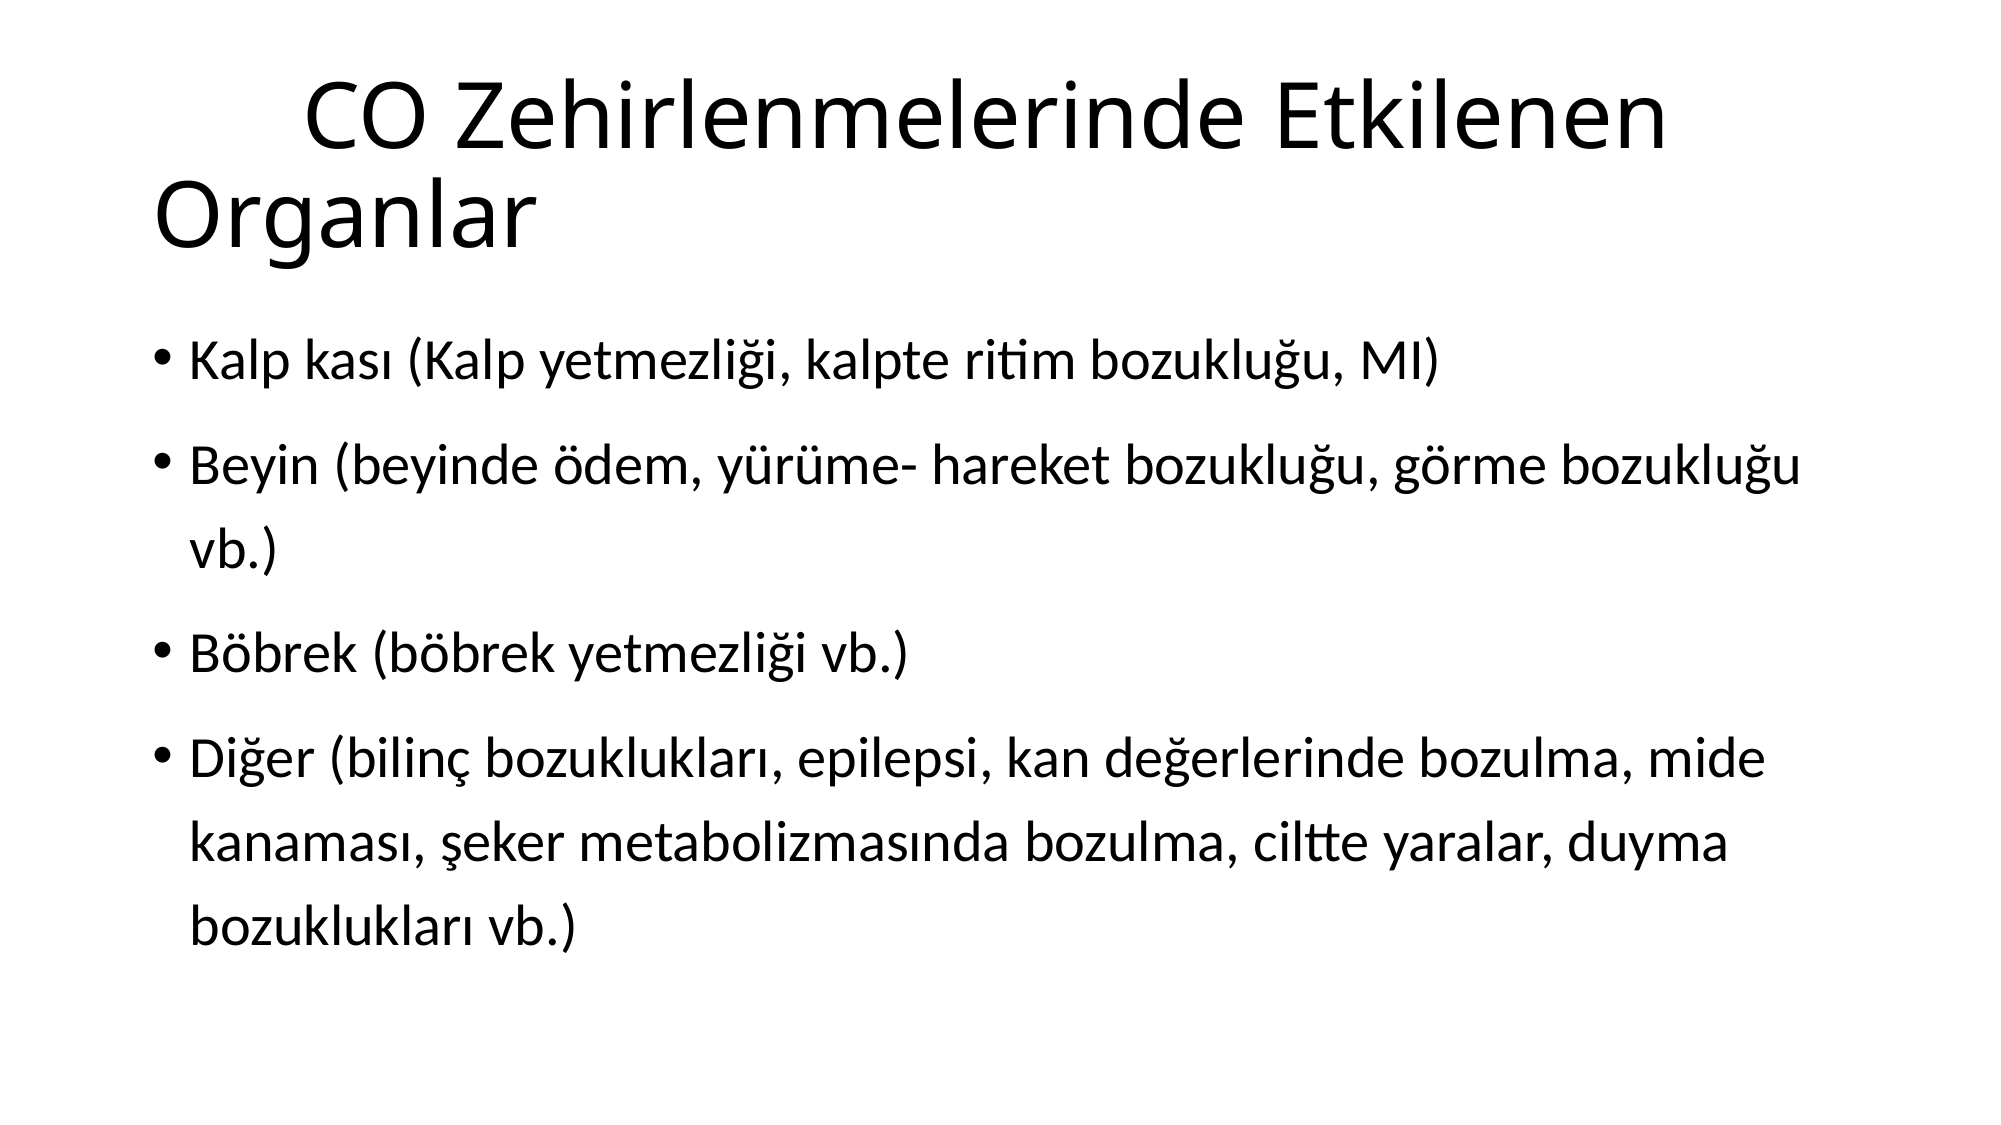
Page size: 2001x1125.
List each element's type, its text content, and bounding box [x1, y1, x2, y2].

list Kalp kası (Kalp yetmezliği, kalpte ritim bozukluğu, MI) Beyin (beyinde ödem, yürüme- hareket bozukluğu, görme bozukluğu vb.) Böbrek (böbrek yetmezliği vb.) Diğer (bilinç bozuklukları, epilepsi, kan değerlerinde bozulma, mide kanaması, şeker metabolizmasında bozulma, ciltte yaralar, duyma bozuklukları vb.) [137, 299, 1863, 1014]
title CO Zehirlenmelerinde Etkilenen Organlar [137, 59, 1863, 278]
